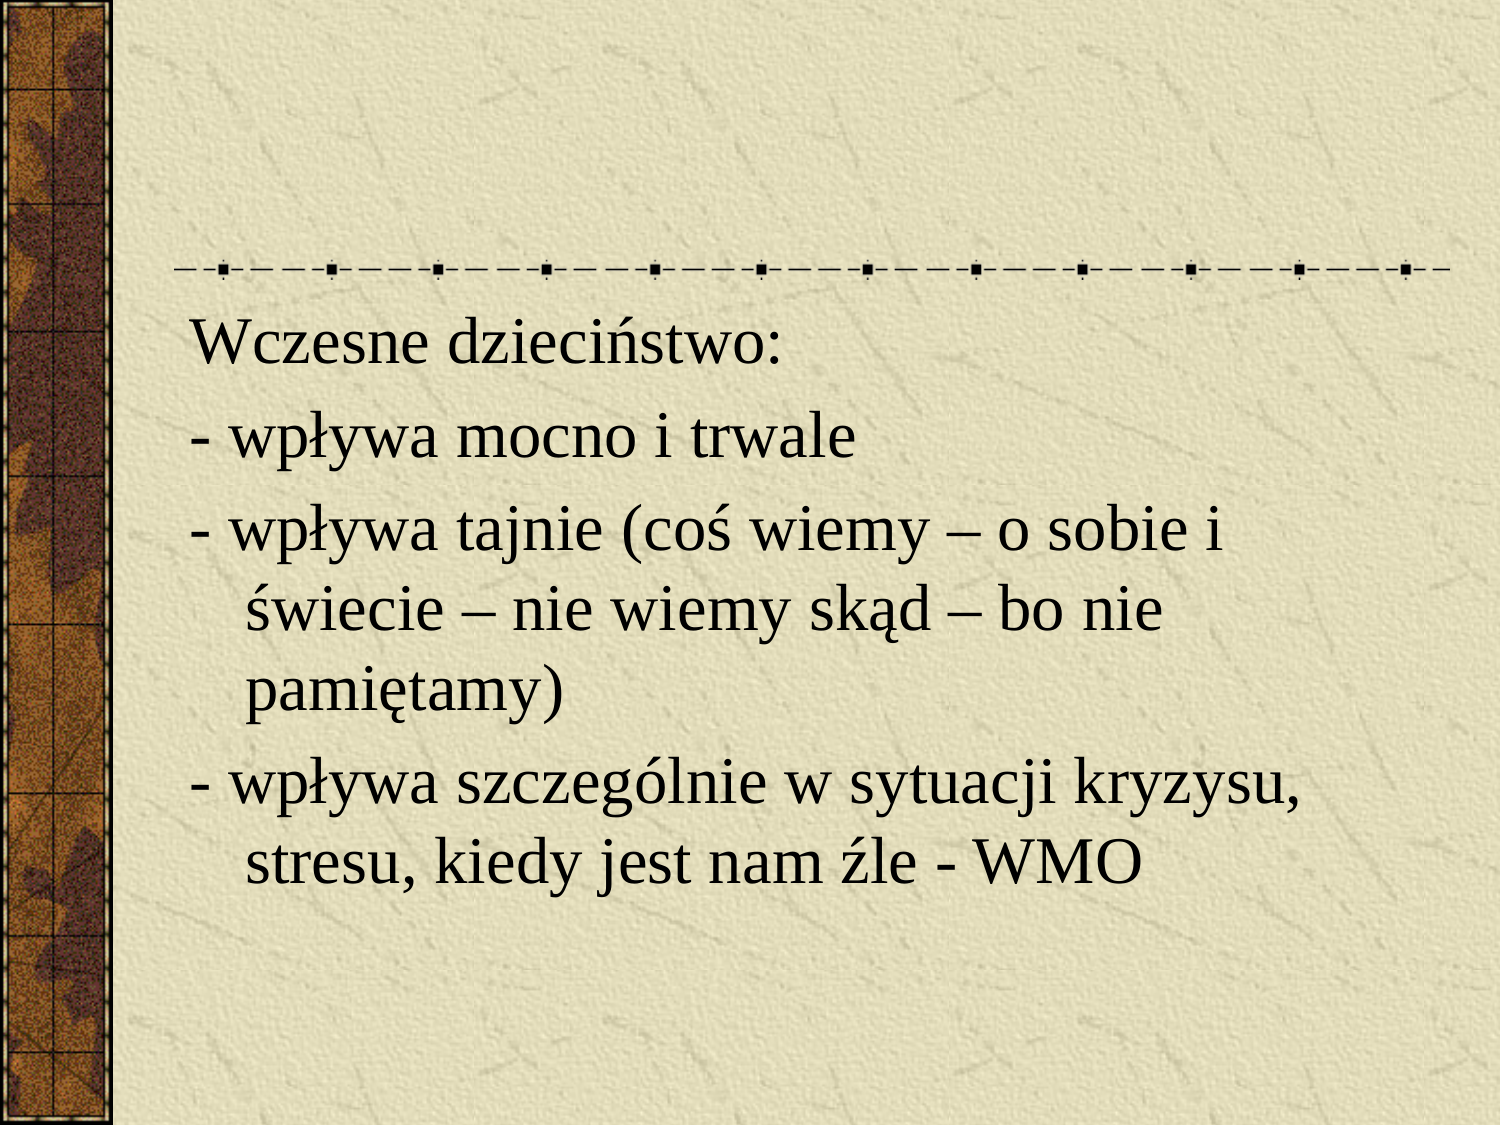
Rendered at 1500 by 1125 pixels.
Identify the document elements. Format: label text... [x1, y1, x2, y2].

list Wczesne dzieciństwo: - wpływa mocno i trwale - wpływa tajnie (coś wiemy – o sobie i świecie – nie wiemy skąd – bo nie pamiętamy) - wpływa szczególnie w sytuacji kryzysu, stresu, kiedy jest nam źle - WMO [173, 289, 1449, 965]
picture [0, 0, 1500, 1125]
